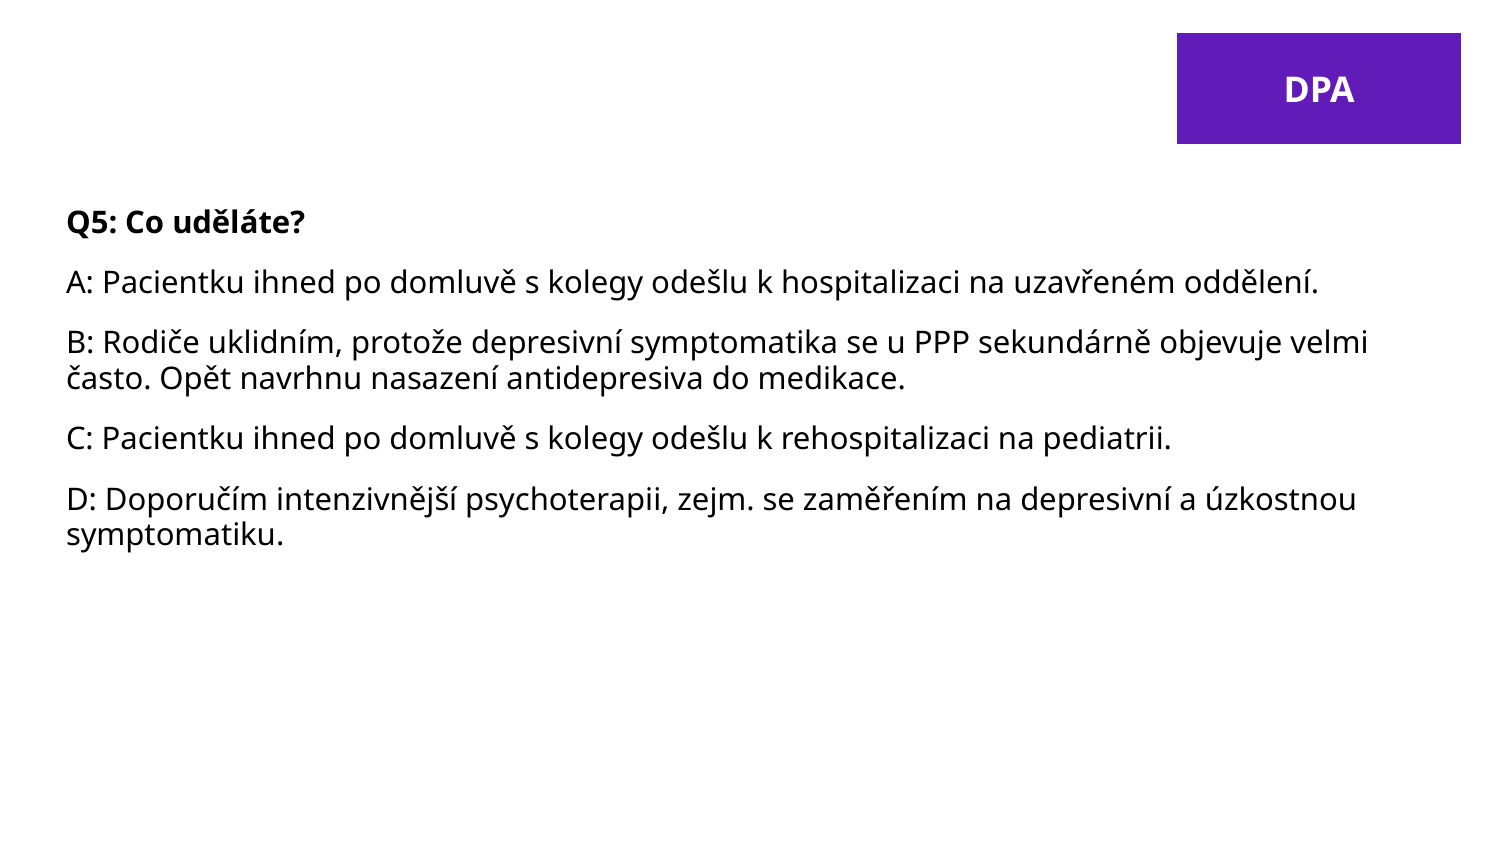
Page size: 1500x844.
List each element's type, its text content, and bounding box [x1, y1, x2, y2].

list Q5: Co uděláte? A: Pacientku ihned po domluvě s kolegy odešlu k hospitalizaci na uzavřeném oddělení. B: Rodiče uklidním, protože depresivní symptomatika se u PPP sekundárně objevuje velmi často. Opět navrhnu nasazení antidepresiva do medikace. C: Pacientku ihned po domluvě s kolegy odešlu k rehospitalizaci na pediatrii. D: Doporučím intenzivnější psychoterapii, zejm. se zaměřením na depresivní a úzkostnou symptomatiku. [51, 189, 1449, 778]
text_box DPA [1176, 32, 1462, 145]
